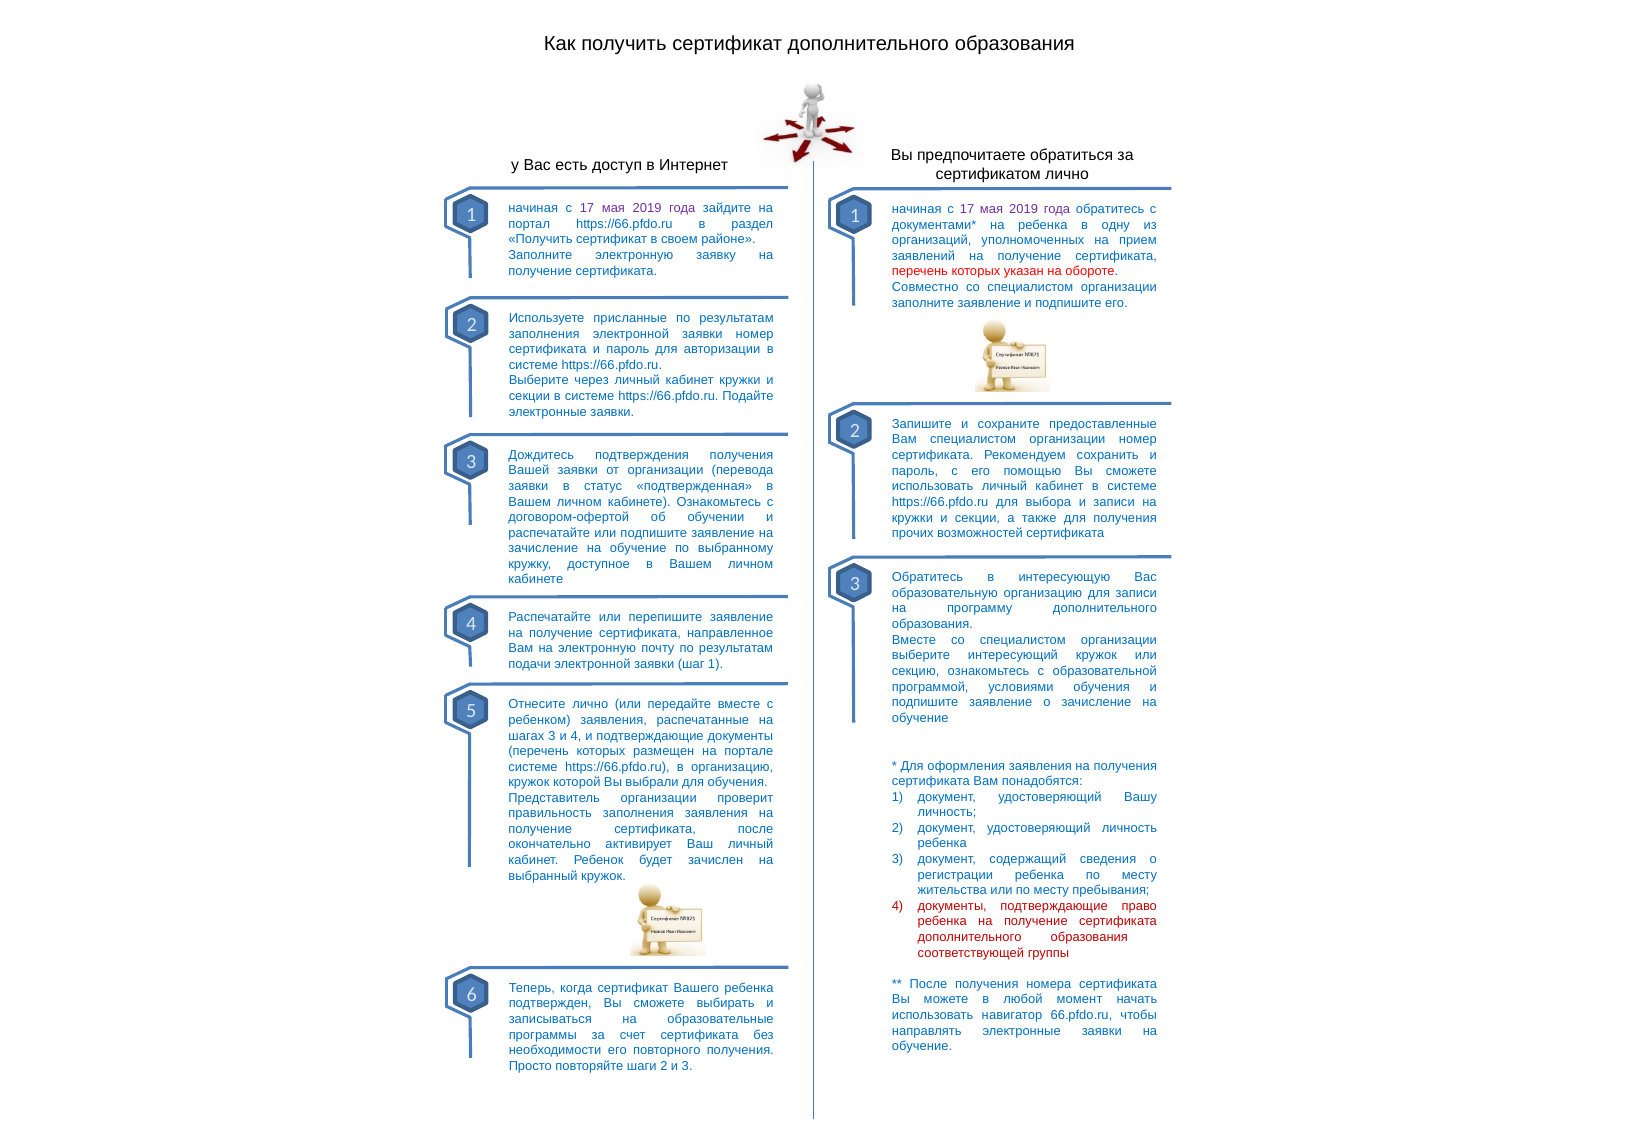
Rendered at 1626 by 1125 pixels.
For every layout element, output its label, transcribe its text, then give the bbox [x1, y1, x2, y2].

text_box Дождитесь подтверждения получения Вашей заявки от организации (перевода заявки в статус «подтвержденная» в Вашем личном кабинете). Ознакомьтесь с договором-офертой об обучении и распечатайте или подпишите заявление на зачисление на обучение по выбранному кружку, доступное в Вашем личном кабинете [493, 443, 788, 594]
text_box Теперь, когда сертификат Вашего ребенка подтвержден, Вы сможете выбирать и записываться на образовательные программы за счет сертификата без необходимости его повторного получения. Просто повторяйте шаги 2 и 3. [493, 975, 789, 1081]
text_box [445, 722, 471, 735]
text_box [828, 441, 854, 454]
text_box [445, 1005, 471, 1018]
picture [630, 881, 706, 956]
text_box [828, 556, 854, 569]
text_box Используете присланные по результатам заполнения электронной заявки номер сертификата и пароль для авторизации в системе https://66.pfdo.ru. Выберите через личный кабинет кружки и секции в системе https://66.pfdo.ru. Подайте электронные заявки. [493, 304, 789, 426]
text_box 5 [452, 693, 489, 728]
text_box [445, 683, 471, 696]
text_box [828, 595, 854, 608]
picture [758, 74, 866, 171]
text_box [828, 403, 854, 416]
text_box Запишите и сохраните предоставленные Вам специалистом организации номер сертификата. Рекомендуем сохранить и пароль, с его помощью Вы сможете использовать личный кабинет в системе https://66.pfdo.ru для выбора и записи на кружки и секции, а также для получения прочих возможностей сертификата [877, 410, 1172, 548]
picture [974, 316, 1050, 392]
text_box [445, 472, 471, 485]
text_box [828, 188, 854, 201]
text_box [828, 226, 854, 239]
text_box Как получить сертификат дополнительного образования [529, 22, 1091, 62]
text_box * Для оформления заявления на получения сертификата Вам понадобятся: документ, удостоверяющий Вашу личность; документ, удостоверяющий личность ребенка документ, содержащий сведения о регистрации ребенка по месту жительства или по месту пребывания; документы, подтверждающие право ребенка на получение сертификата дополнительного образования соответствующей группы ** После получения номера сертификата Вы можете в любой момент начать использовать навигатор 66.pfdo.ru, чтобы направлять электронные заявки на обучение. [877, 749, 1172, 1061]
text_box Обратитесь в интересующую Вас образовательную организацию для записи на программу дополнительного образования. Вместе со специалистом организации выберите интересующий кружок или секцию, ознакомьтесь с образовательной программой, условиями обучения и подпишите заявление о зачисление на обучение [877, 564, 1172, 733]
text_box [445, 634, 471, 648]
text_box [445, 187, 471, 200]
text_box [445, 335, 471, 348]
text_box начиная с 17 мая 2019 года обратитесь с документами* на ребенка в одну из организаций, уполномоченных на прием заявлений на получение сертификата, перечень которых указан на обороте. Совместно со специалистом организации заполните заявление и подпишите его. [877, 195, 1172, 317]
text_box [445, 434, 471, 447]
text_box 2 [836, 412, 872, 447]
text_box Вы предпочитаете обратиться за сертификатом лично [852, 137, 1172, 186]
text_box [445, 967, 471, 980]
text_box 3 [836, 566, 872, 601]
text_box 6 [452, 977, 489, 1011]
text_box 2 [452, 306, 489, 342]
text_box 1 [836, 197, 872, 232]
text_box Распечатайте или перепишите заявление на получение сертификата, направленное Вам на электронную почту по результатам подачи электронной заявки (шаг 1). [493, 605, 788, 679]
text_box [445, 226, 471, 239]
text_box 1 [452, 198, 489, 232]
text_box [445, 596, 471, 609]
text_box 4 [452, 606, 489, 641]
text_box у Вас есть доступ в Интернет [459, 147, 780, 181]
text_box начиная с 17 мая 2019 года зайдите на портал https://66.pfdo.ru в раздел «Получить сертификат в своем районе». Заполните электронную заявку на получение сертификата. [493, 197, 788, 286]
text_box 3 [452, 444, 489, 479]
text_box Отнесите лично (или передайте вместе с ребенком) заявления, распечатанные на шагах 3 и 4, и подтверждающие документы (перечень которых размещен на портале системе https://66.pfdo.ru), в организацию, кружок которой Вы выбрали для обучения. Представитель организации проверит правильность заполнения заявления на получение сертификата, после окончательно активирует Ваш личный кабинет. Ребенок будет зачислен на выбранный кружок. [493, 691, 788, 891]
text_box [445, 297, 471, 310]
